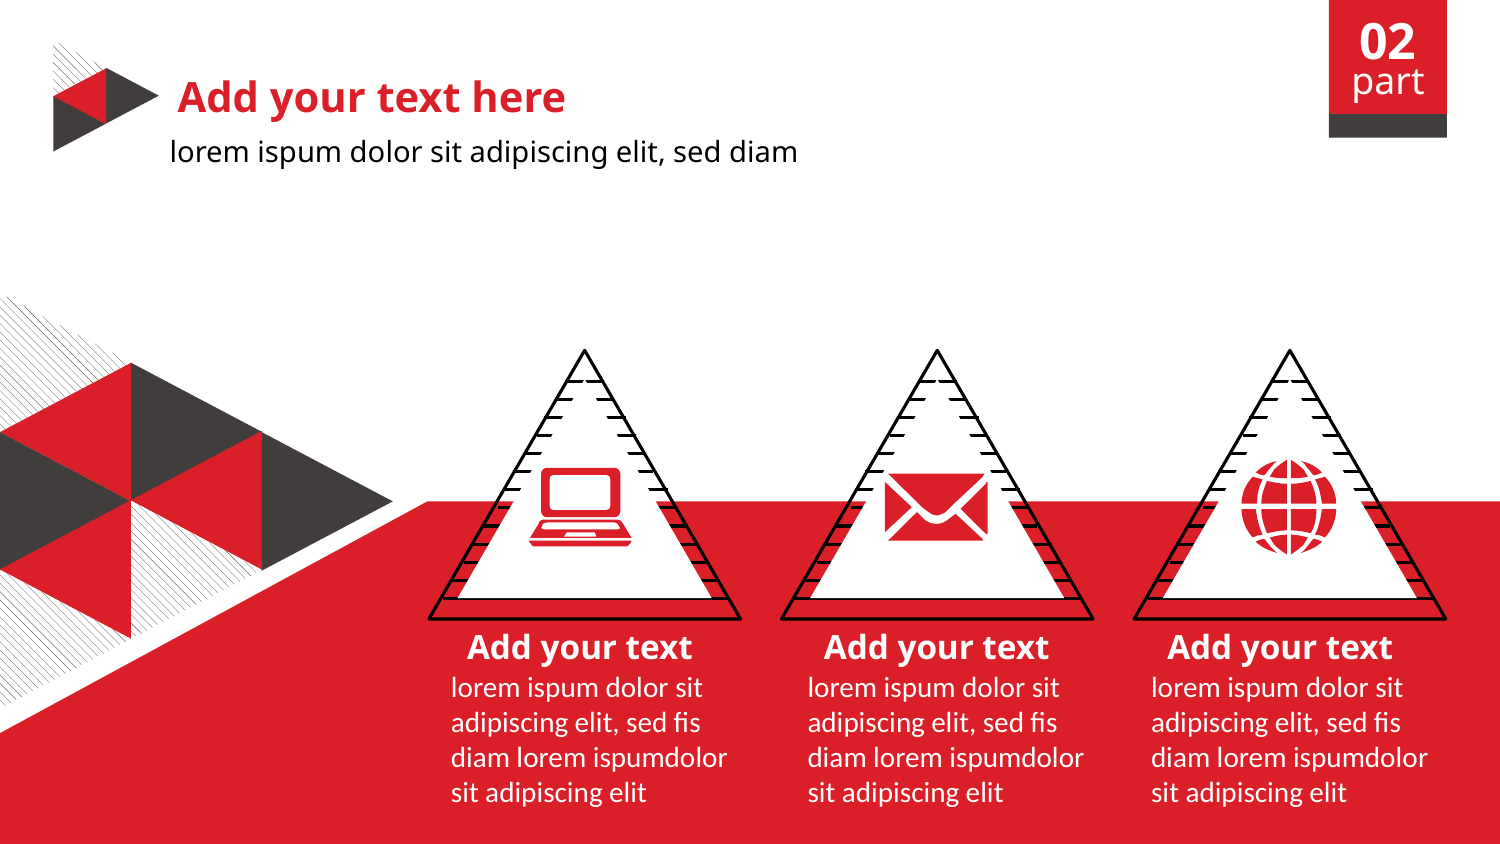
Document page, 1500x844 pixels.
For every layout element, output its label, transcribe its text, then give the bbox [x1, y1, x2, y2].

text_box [0, 293, 394, 709]
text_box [781, 350, 1094, 620]
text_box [1328, 0, 1448, 138]
text_box Add your text [771, 619, 1103, 674]
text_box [428, 350, 741, 620]
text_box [49, 42, 162, 149]
text_box lorem ispum dolor sit adipiscing elit, sed fis diam lorem ispumdolor sit adipiscing elit [792, 661, 1105, 816]
text_box lorem ispum dolor sit adipiscing elit, sed fis diam lorem ispumdolor sit adipiscing elit [436, 661, 748, 816]
text_box Add your text here [167, 63, 612, 126]
text_box lorem ispum dolor sit adipiscing elit, sed diam [154, 126, 868, 177]
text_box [1133, 350, 1446, 620]
text_box [0, 499, 1500, 844]
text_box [528, 467, 632, 547]
text_box lorem ispum dolor sit adipiscing elit, sed fis diam lorem ispumdolor sit adipiscing elit [1136, 661, 1448, 816]
text_box Add your text [414, 619, 746, 674]
text_box Add your text [1114, 619, 1446, 674]
